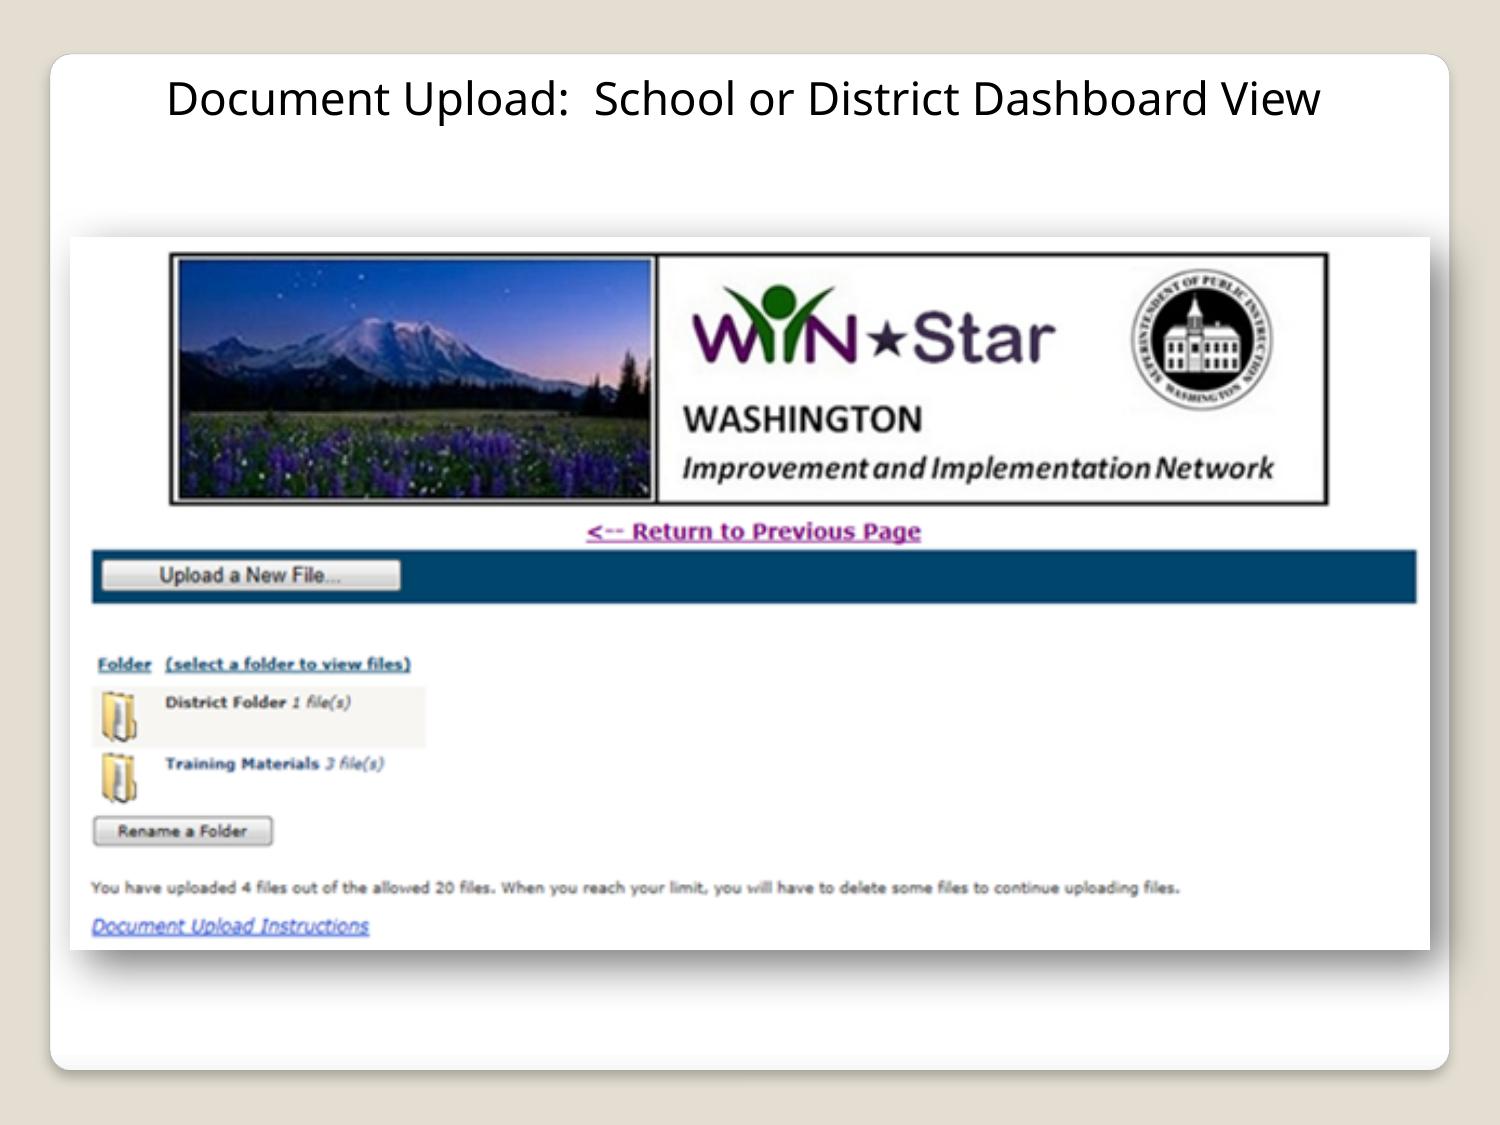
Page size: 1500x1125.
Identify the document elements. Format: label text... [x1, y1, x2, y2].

picture [70, 237, 1430, 951]
text_box Document Upload: School or District Dashboard View [62, 62, 1438, 133]
